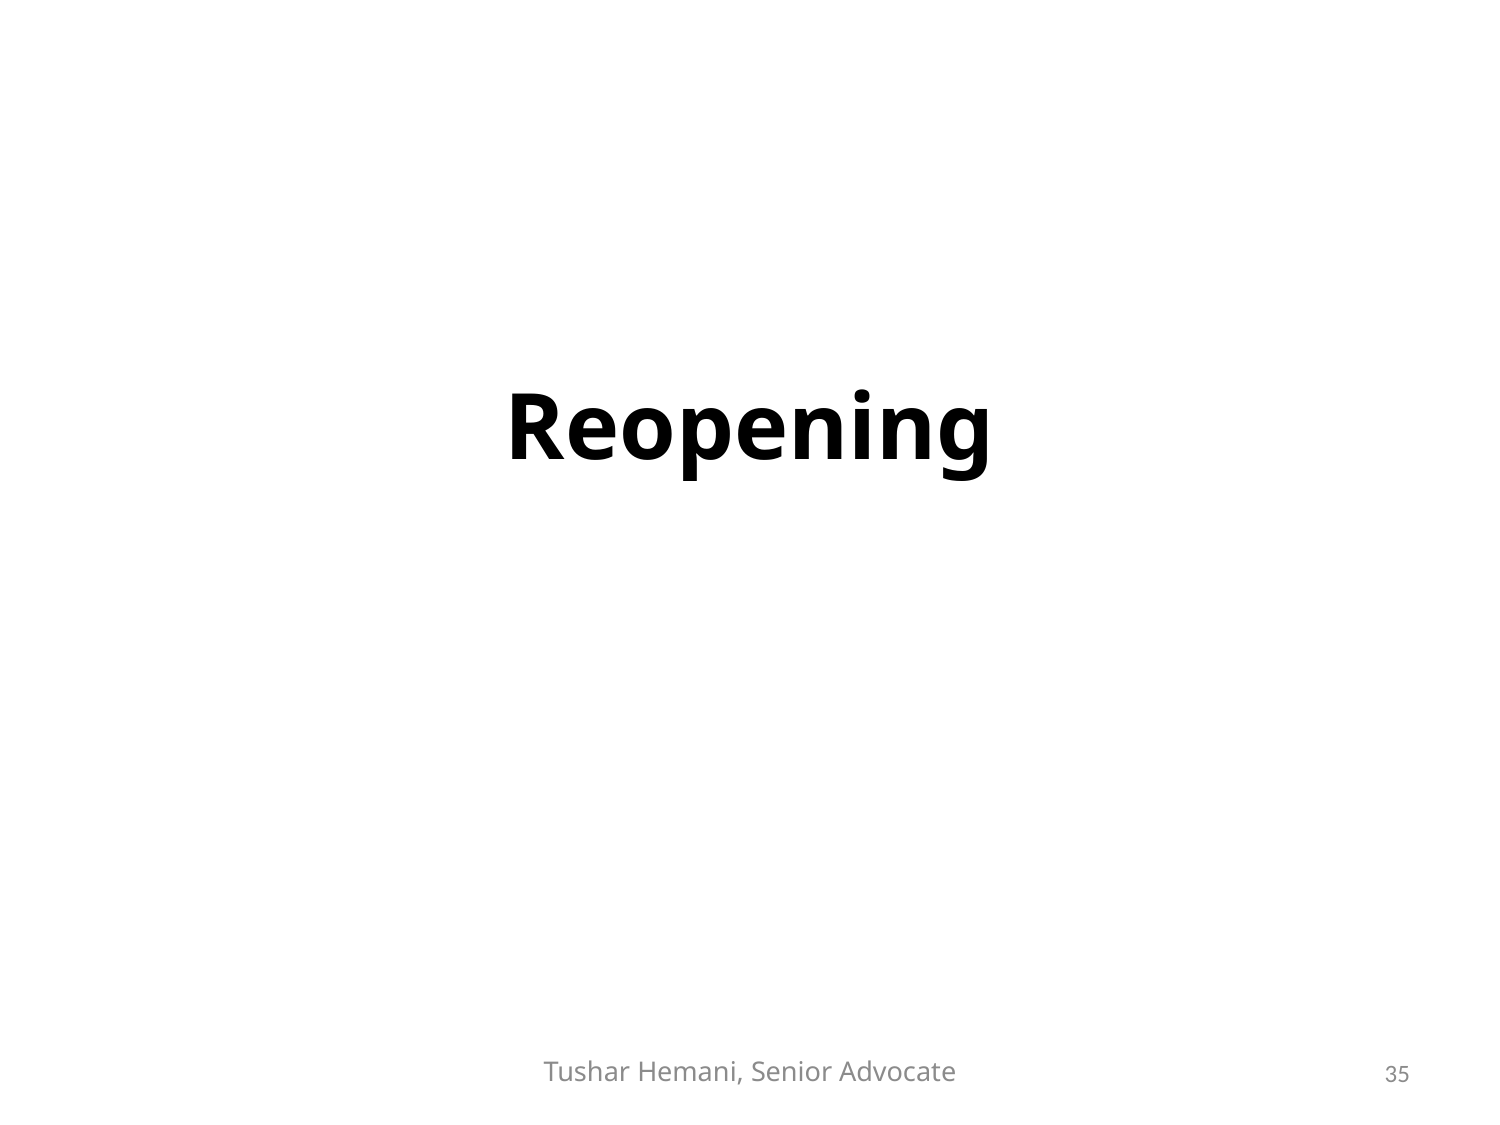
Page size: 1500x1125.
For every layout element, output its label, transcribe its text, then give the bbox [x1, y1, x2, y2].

slide_number 35 [1074, 1042, 1425, 1103]
list Reopening [75, 262, 1425, 1005]
footer Tushar Hemani, Senior Advocate [512, 1042, 988, 1103]
